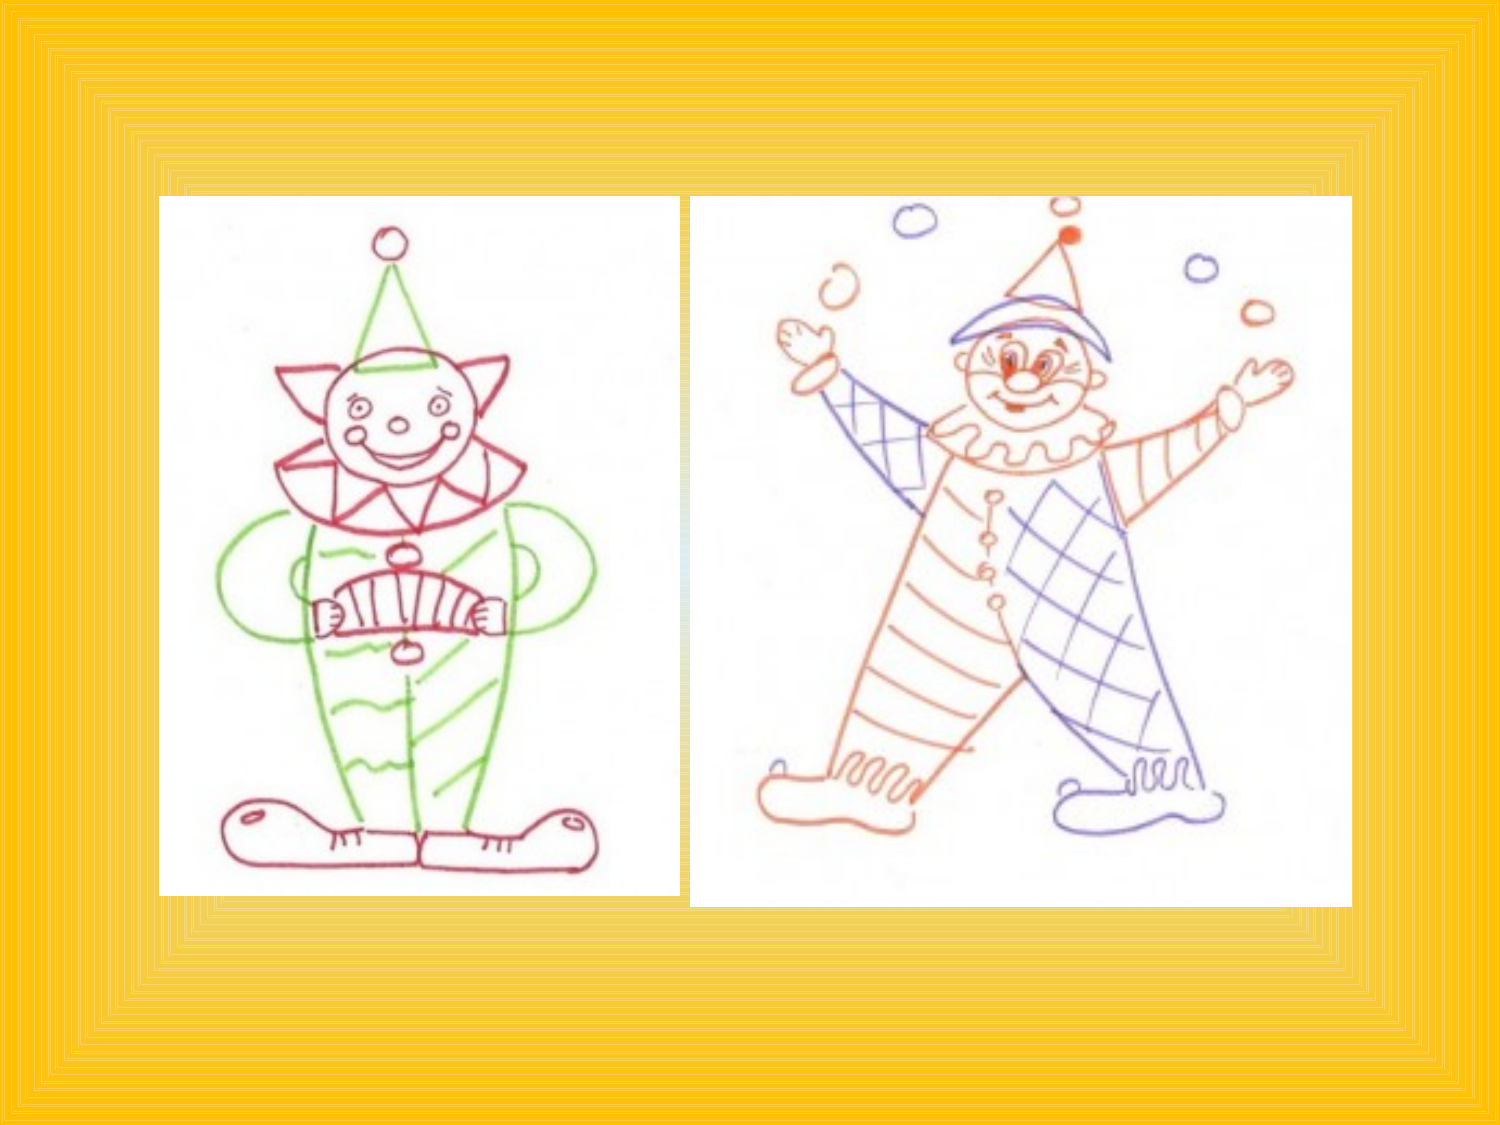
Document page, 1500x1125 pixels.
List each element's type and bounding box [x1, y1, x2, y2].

picture [159, 196, 680, 897]
picture [690, 196, 1352, 907]
